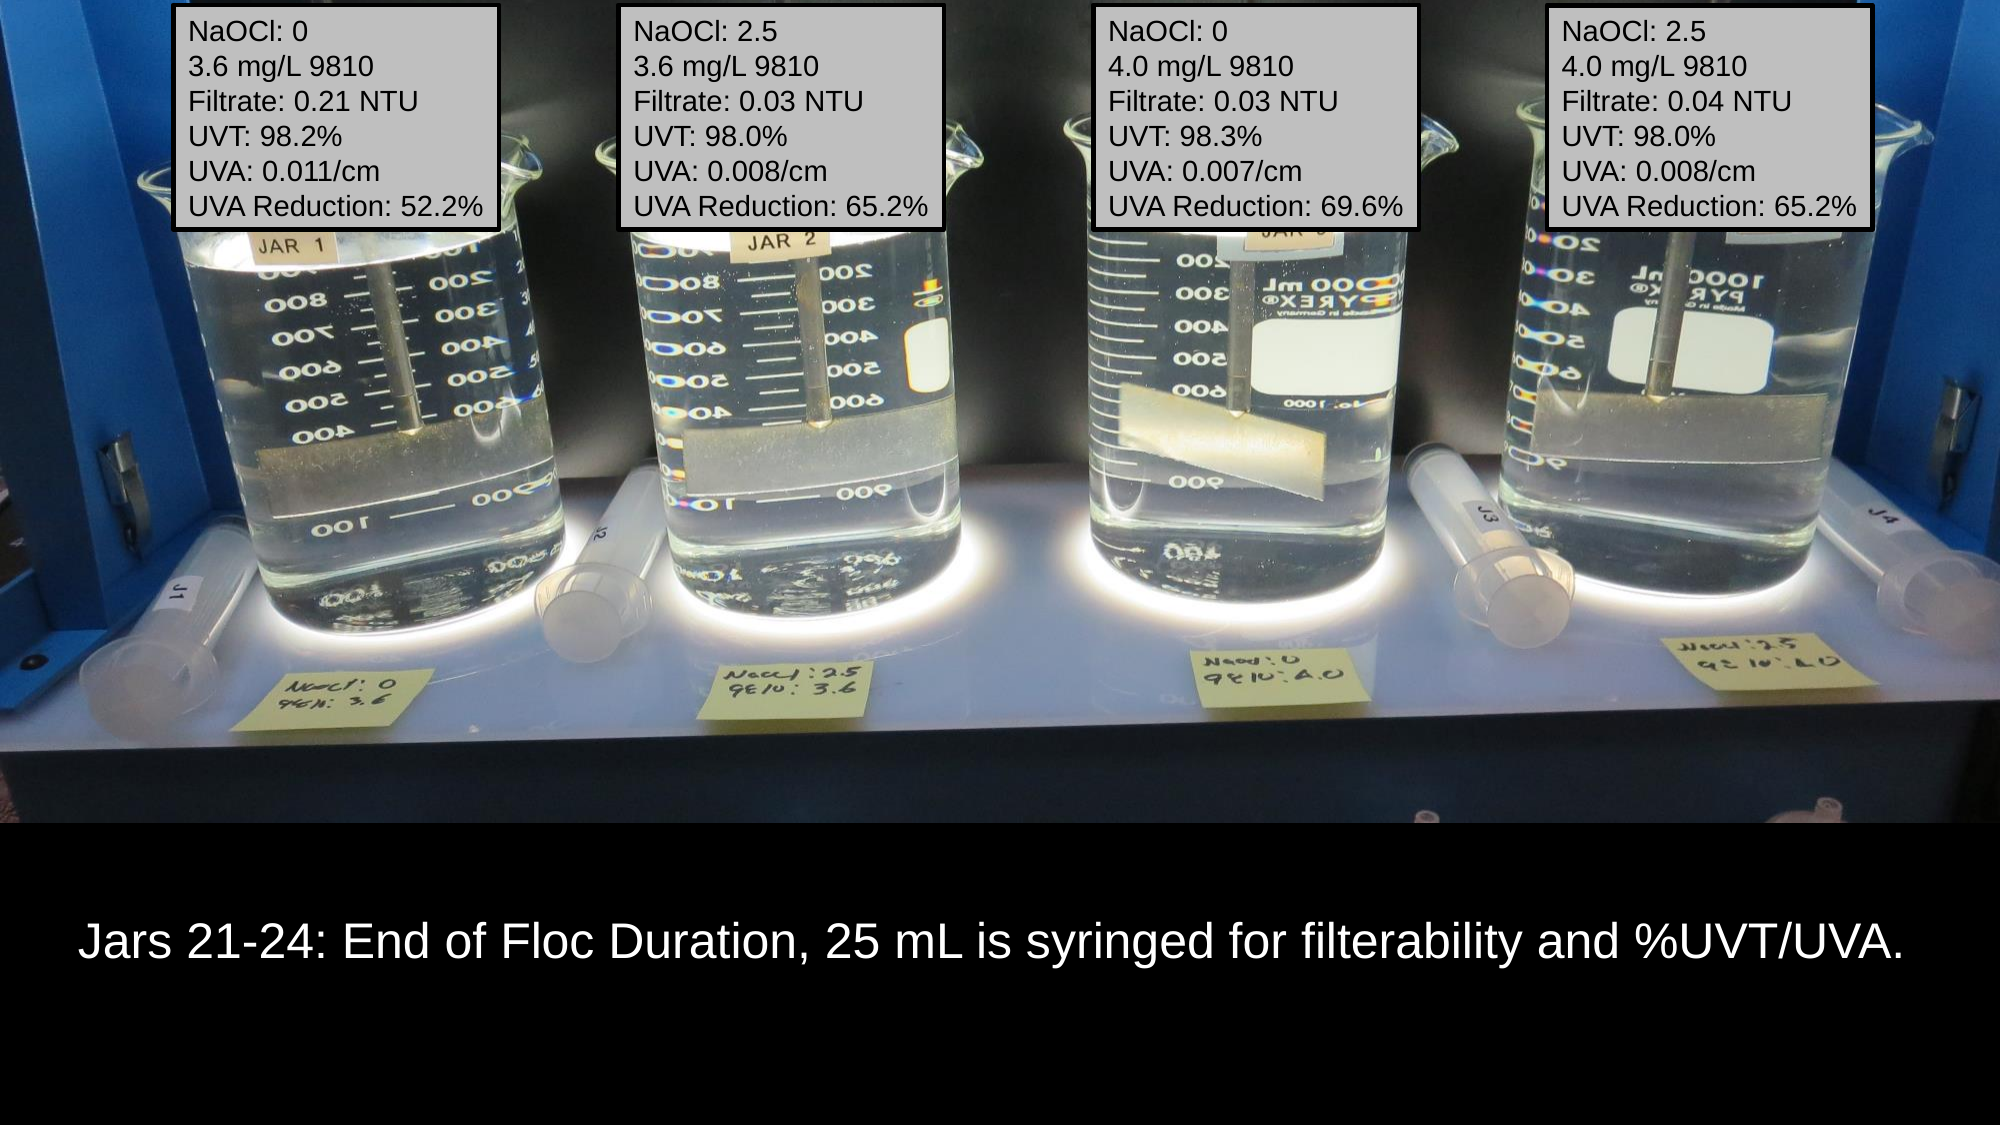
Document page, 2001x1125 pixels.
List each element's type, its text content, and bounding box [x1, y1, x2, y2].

title Jars 21-24: End of Floc Duration, 25 mL is syringed for filterability and %UVT/UVA. [49, 850, 1936, 1034]
text_box [0, 823, 2000, 1125]
picture [0, 0, 2000, 823]
